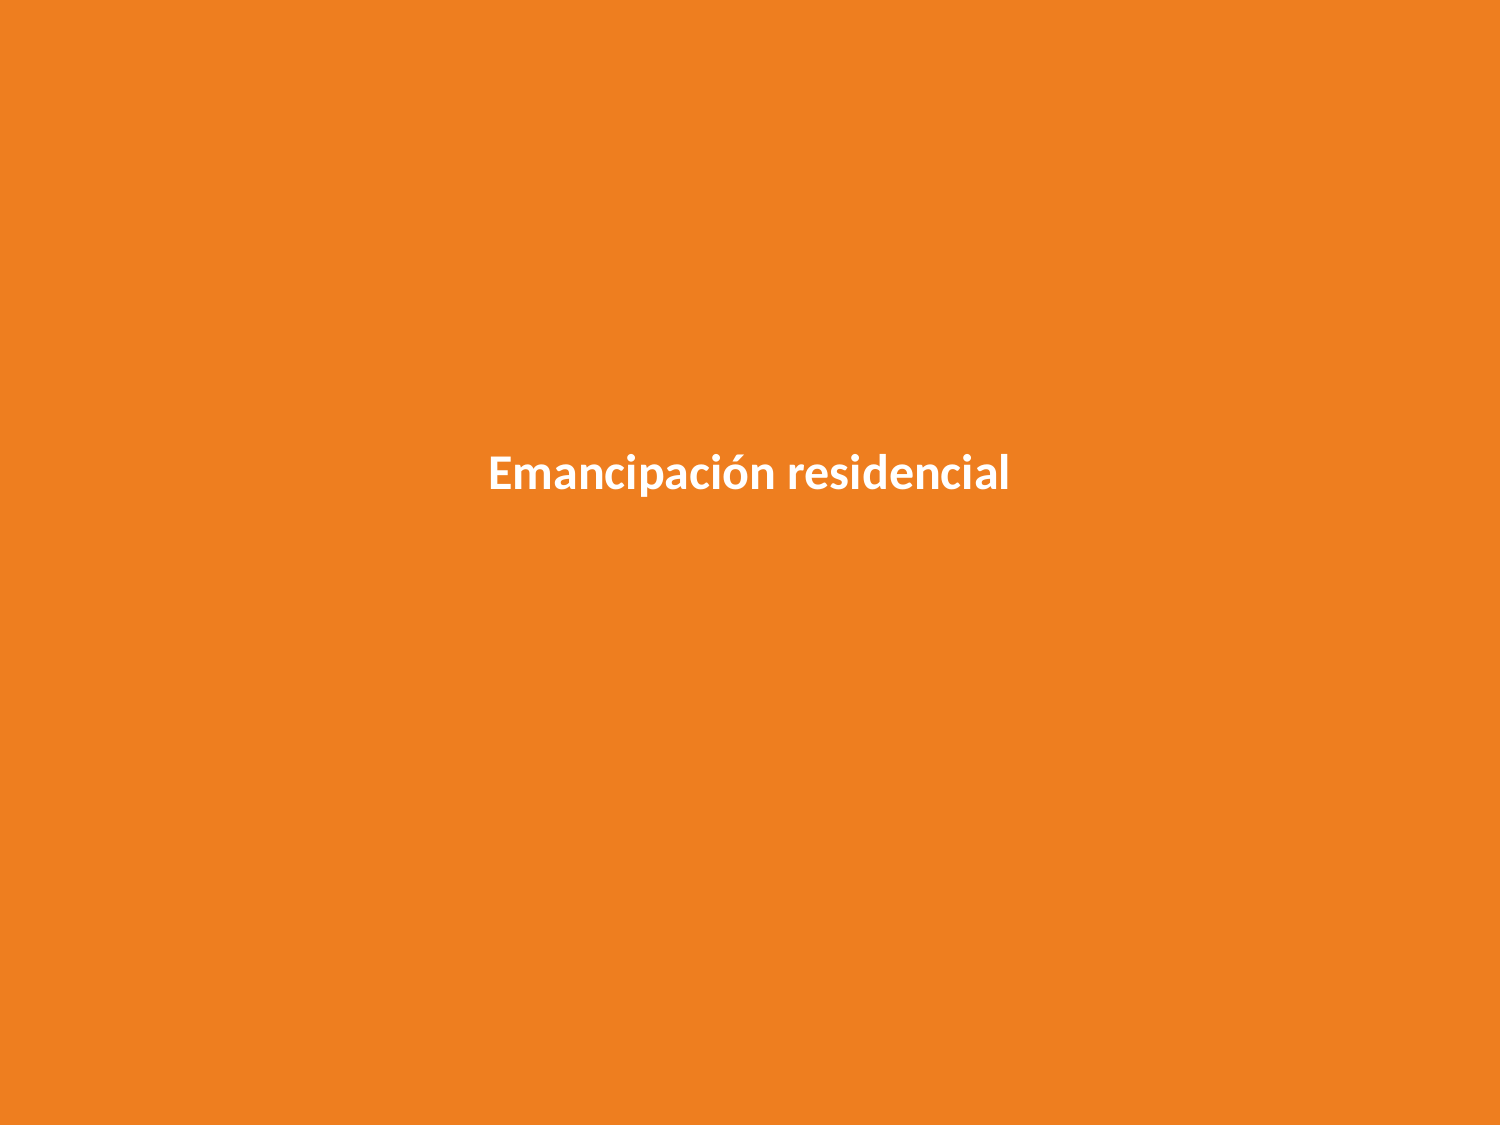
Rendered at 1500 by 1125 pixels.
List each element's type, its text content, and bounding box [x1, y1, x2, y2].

title Emancipación residencial [112, 349, 1388, 591]
